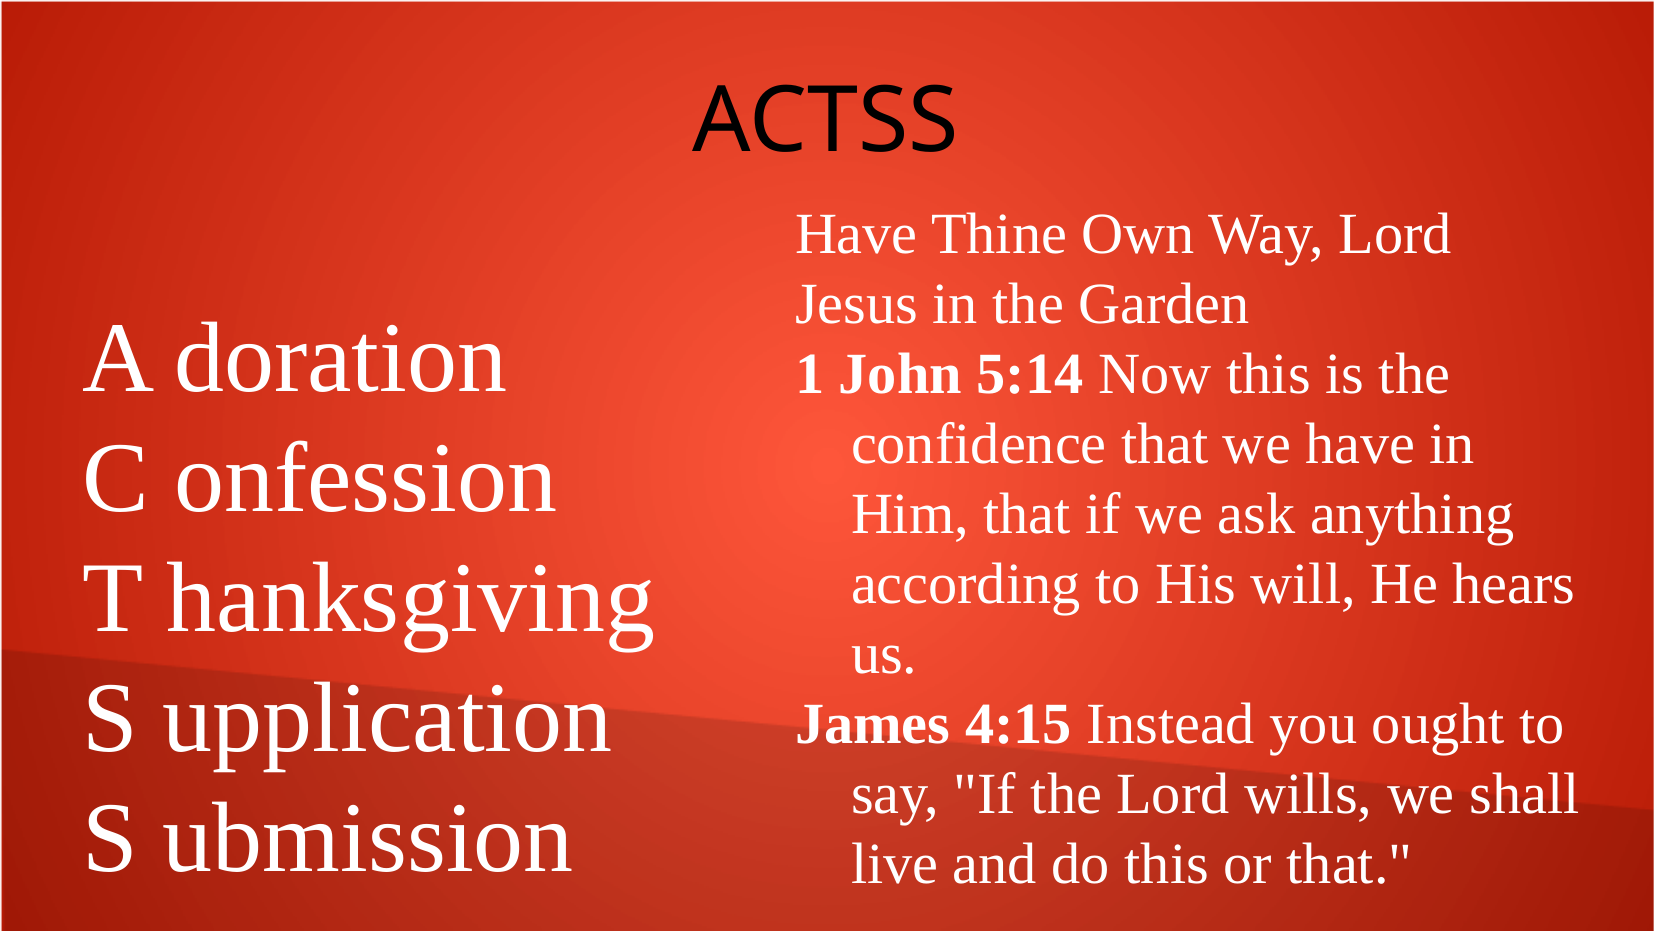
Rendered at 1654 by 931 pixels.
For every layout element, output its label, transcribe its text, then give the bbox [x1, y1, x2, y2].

text_box ACTSS [82, 36, 1570, 192]
text_box A doration C onfession T hanksgiving S upplication S ubmission [82, 287, 794, 819]
text_box Have Thine Own Way, Lord Jesus in the Garden 1 John 5:14 Now this is the confidence that we have in Him, that if we ask anything according to His will, He hears us. James 4:15 Instead you ought to say, "If the Lord wills, we shall live and do this or that." [794, 192, 1605, 889]
picture [0, 0, 1654, 931]
